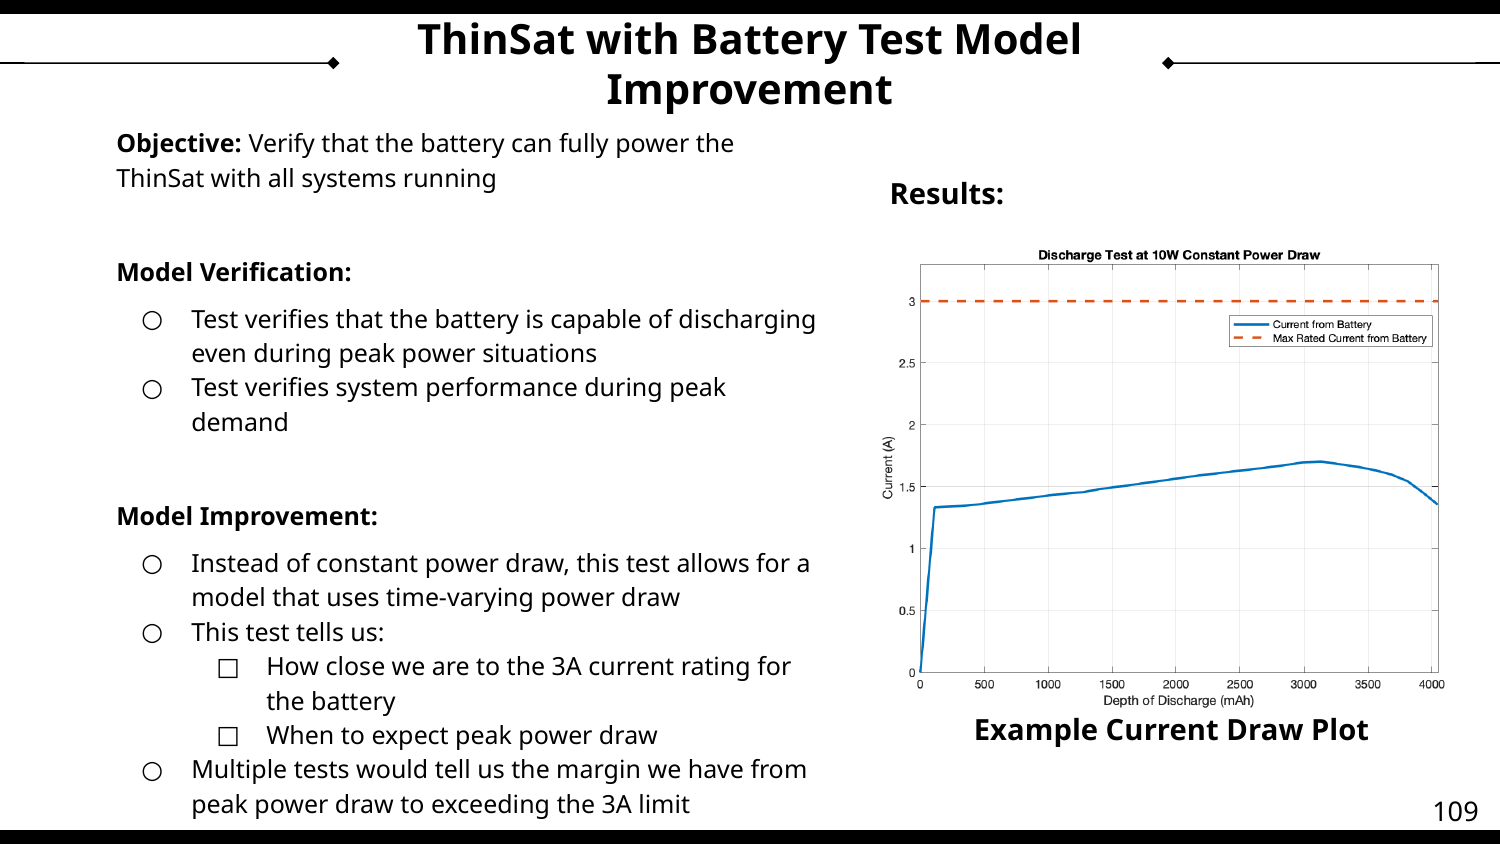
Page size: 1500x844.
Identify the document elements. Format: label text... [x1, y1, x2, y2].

picture [833, 226, 1500, 727]
list Objective: Verify that the battery can fully power the ThinSat with all systems running Model Verification: Test verifies that the battery is capable of discharging even during peak power situations Test verifies system performance during peak demand Model Improvement: Instead of constant power draw, this test allows for a model that uses time-varying power draw This test tells us: How close we are to the 3A current rating for the battery When to expect peak power draw Multiple tests would tell us the margin we have from peak power draw to exceeding the 3A limit [101, 108, 834, 801]
text_box Example Current Draw Plot [958, 735, 1404, 772]
text_box [0, 0, 1500, 12]
slide_number 109 [1403, 779, 1494, 844]
title ThinSat with Battery Test Model Improvement [332, 25, 1168, 101]
text_box Results: [874, 160, 1243, 224]
